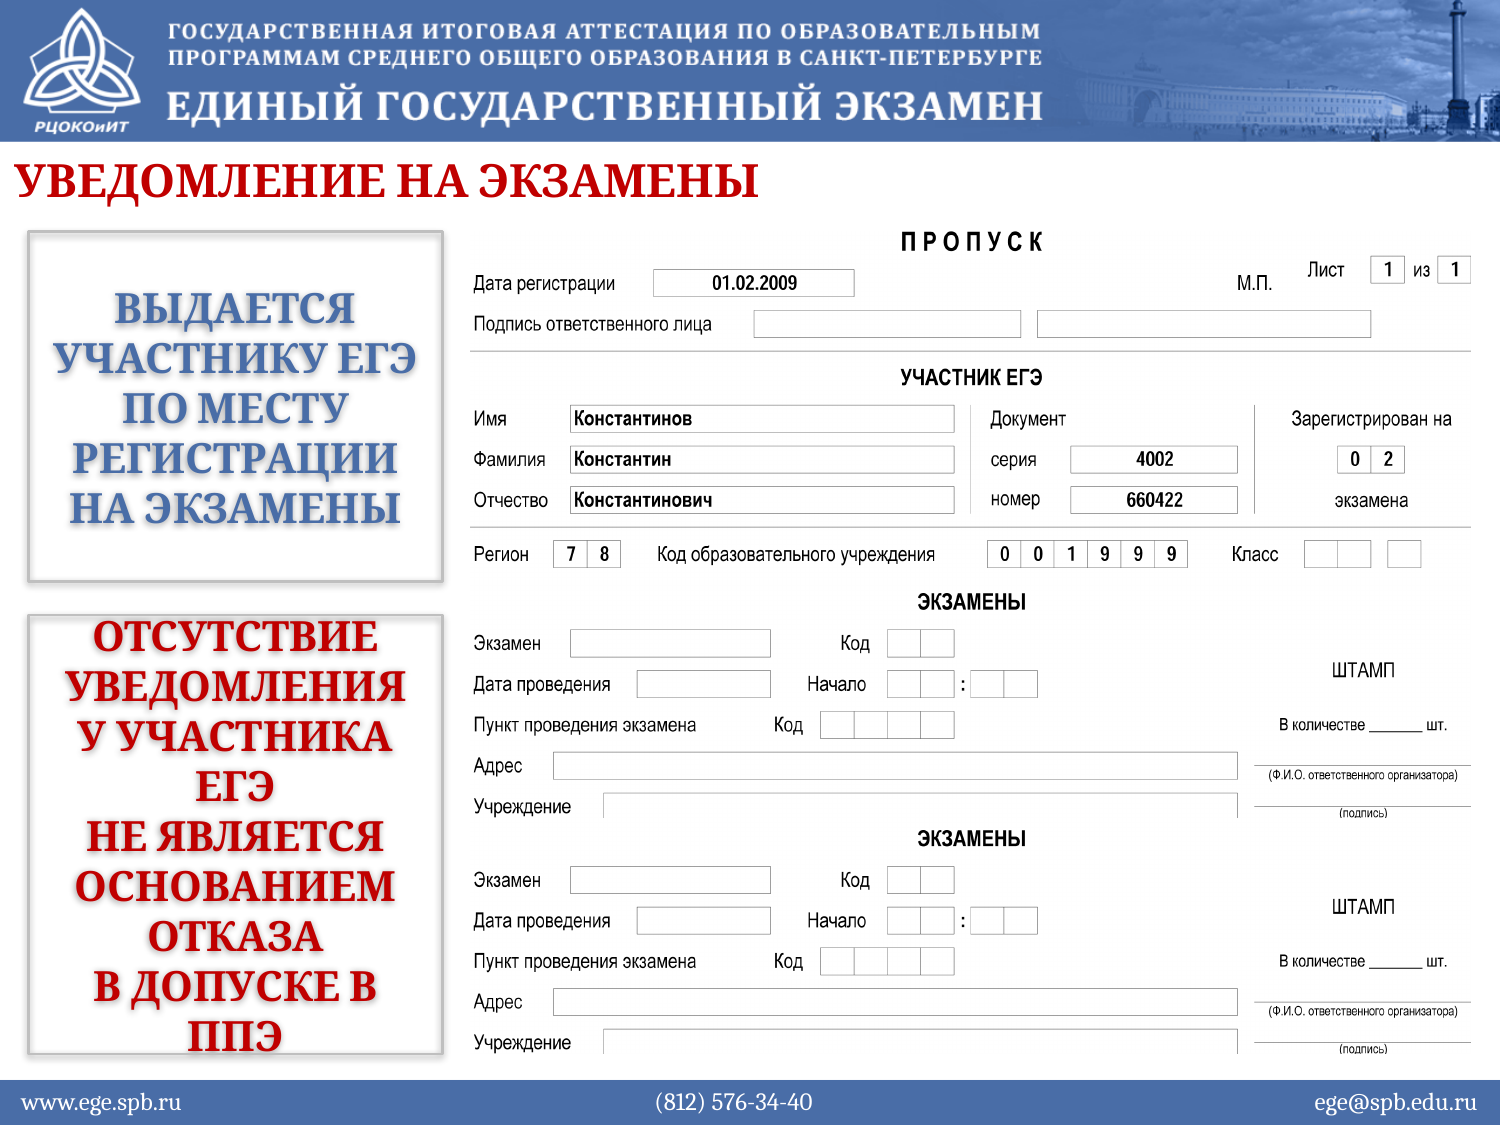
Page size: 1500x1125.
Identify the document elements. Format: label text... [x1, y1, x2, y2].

text_box ВЫДАЕТСЯ УЧАСТНИКУ ЕГЭ ПО МЕСТУ РЕГИСТРАЦИИ НА ЭКЗАМЕНЫ [28, 231, 444, 582]
picture [0, 214, 1500, 1078]
text_box ОТСУТСТВИЕ УВЕДОМЛЕНИЯ У УЧАСТНИКА ЕГЭ НЕ ЯВЛЯЕТСЯ ОСНОВАНИЕМ ОТКАЗА В ДОПУСКЕ В ППЭ [28, 614, 444, 1055]
text_box www.ege.spb.ru (812) 576-34-40 ege@spb.edu.ru [0, 1078, 1500, 1124]
picture [0, 0, 1500, 144]
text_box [470, 231, 1471, 1055]
text_box Уведомление на экзамены [0, 144, 1500, 214]
